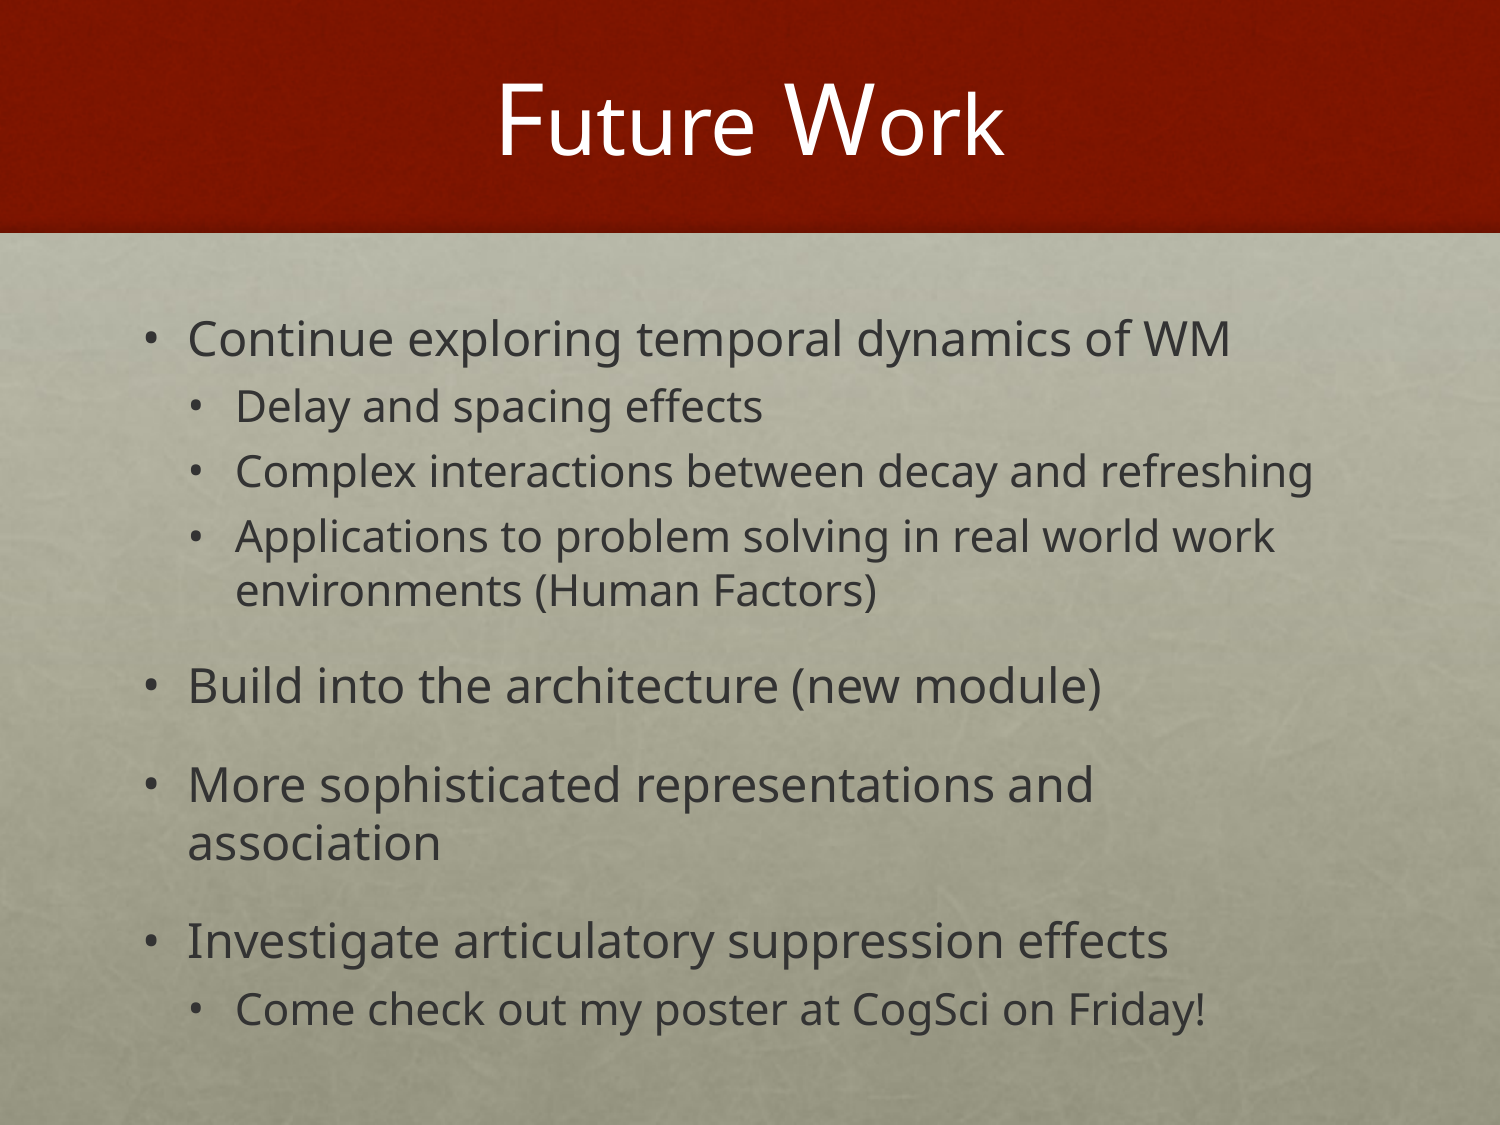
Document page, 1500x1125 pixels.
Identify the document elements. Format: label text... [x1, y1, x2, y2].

title Future Work [127, 10, 1372, 221]
picture [0, 214, 1500, 1125]
list Continue exploring temporal dynamics of WM Delay and spacing effects Complex interactions between decay and refreshing Applications to problem solving in real world work environments (Human Factors) Build into the architecture (new module) More sophisticated representations and association Investigate articulatory suppression effects Come check out my poster at CogSci on Friday! [127, 299, 1372, 1042]
